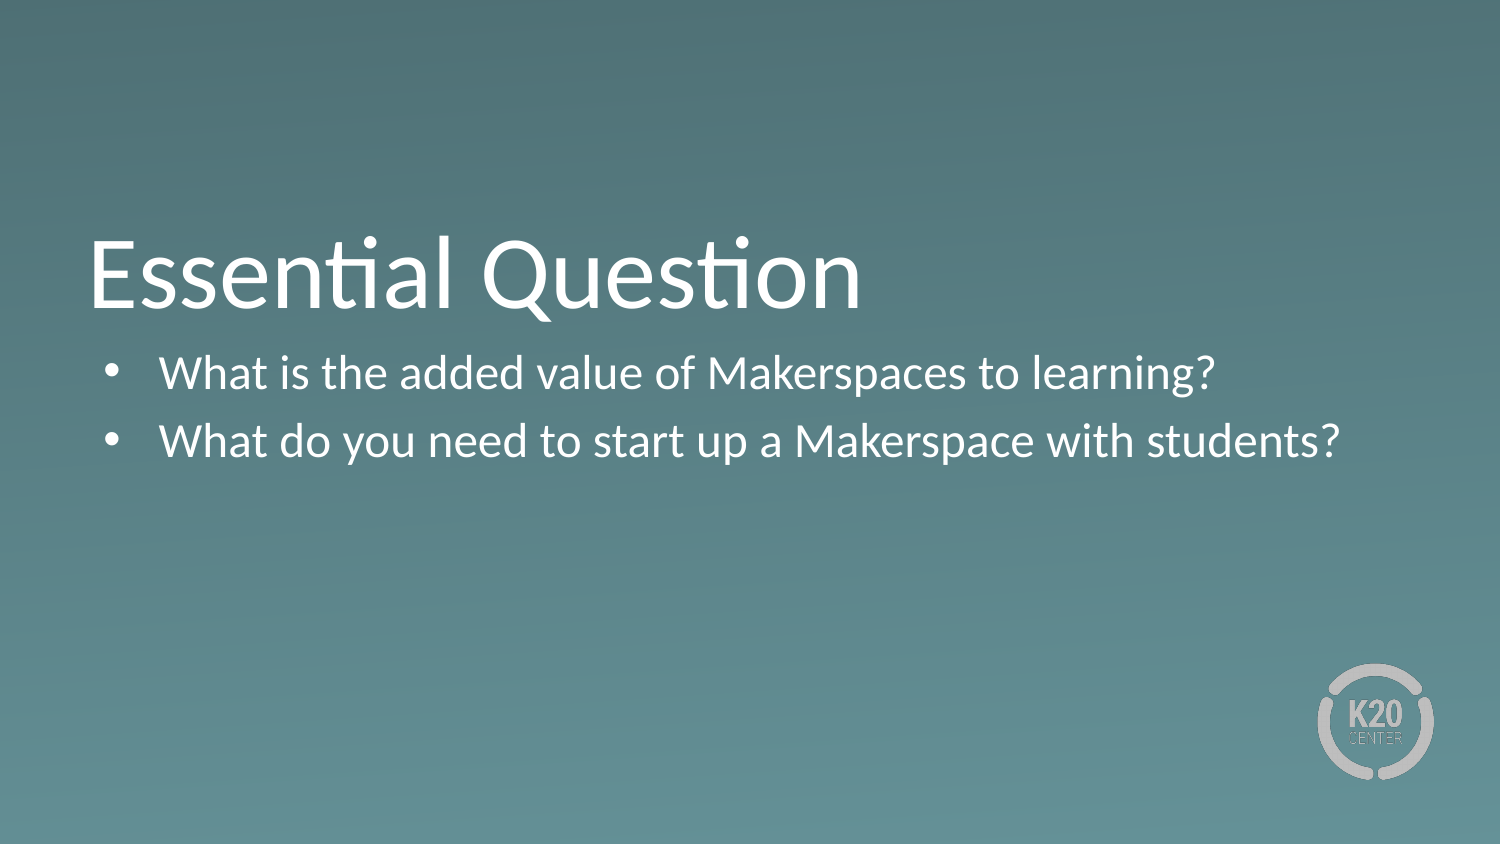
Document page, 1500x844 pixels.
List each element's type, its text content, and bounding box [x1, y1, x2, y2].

title Essential Question [86, 161, 1362, 330]
picture [1300, 646, 1451, 797]
list What is the added value of Makerspaces to learning? What do you need to start up a Makerspace with students? [86, 332, 1362, 519]
